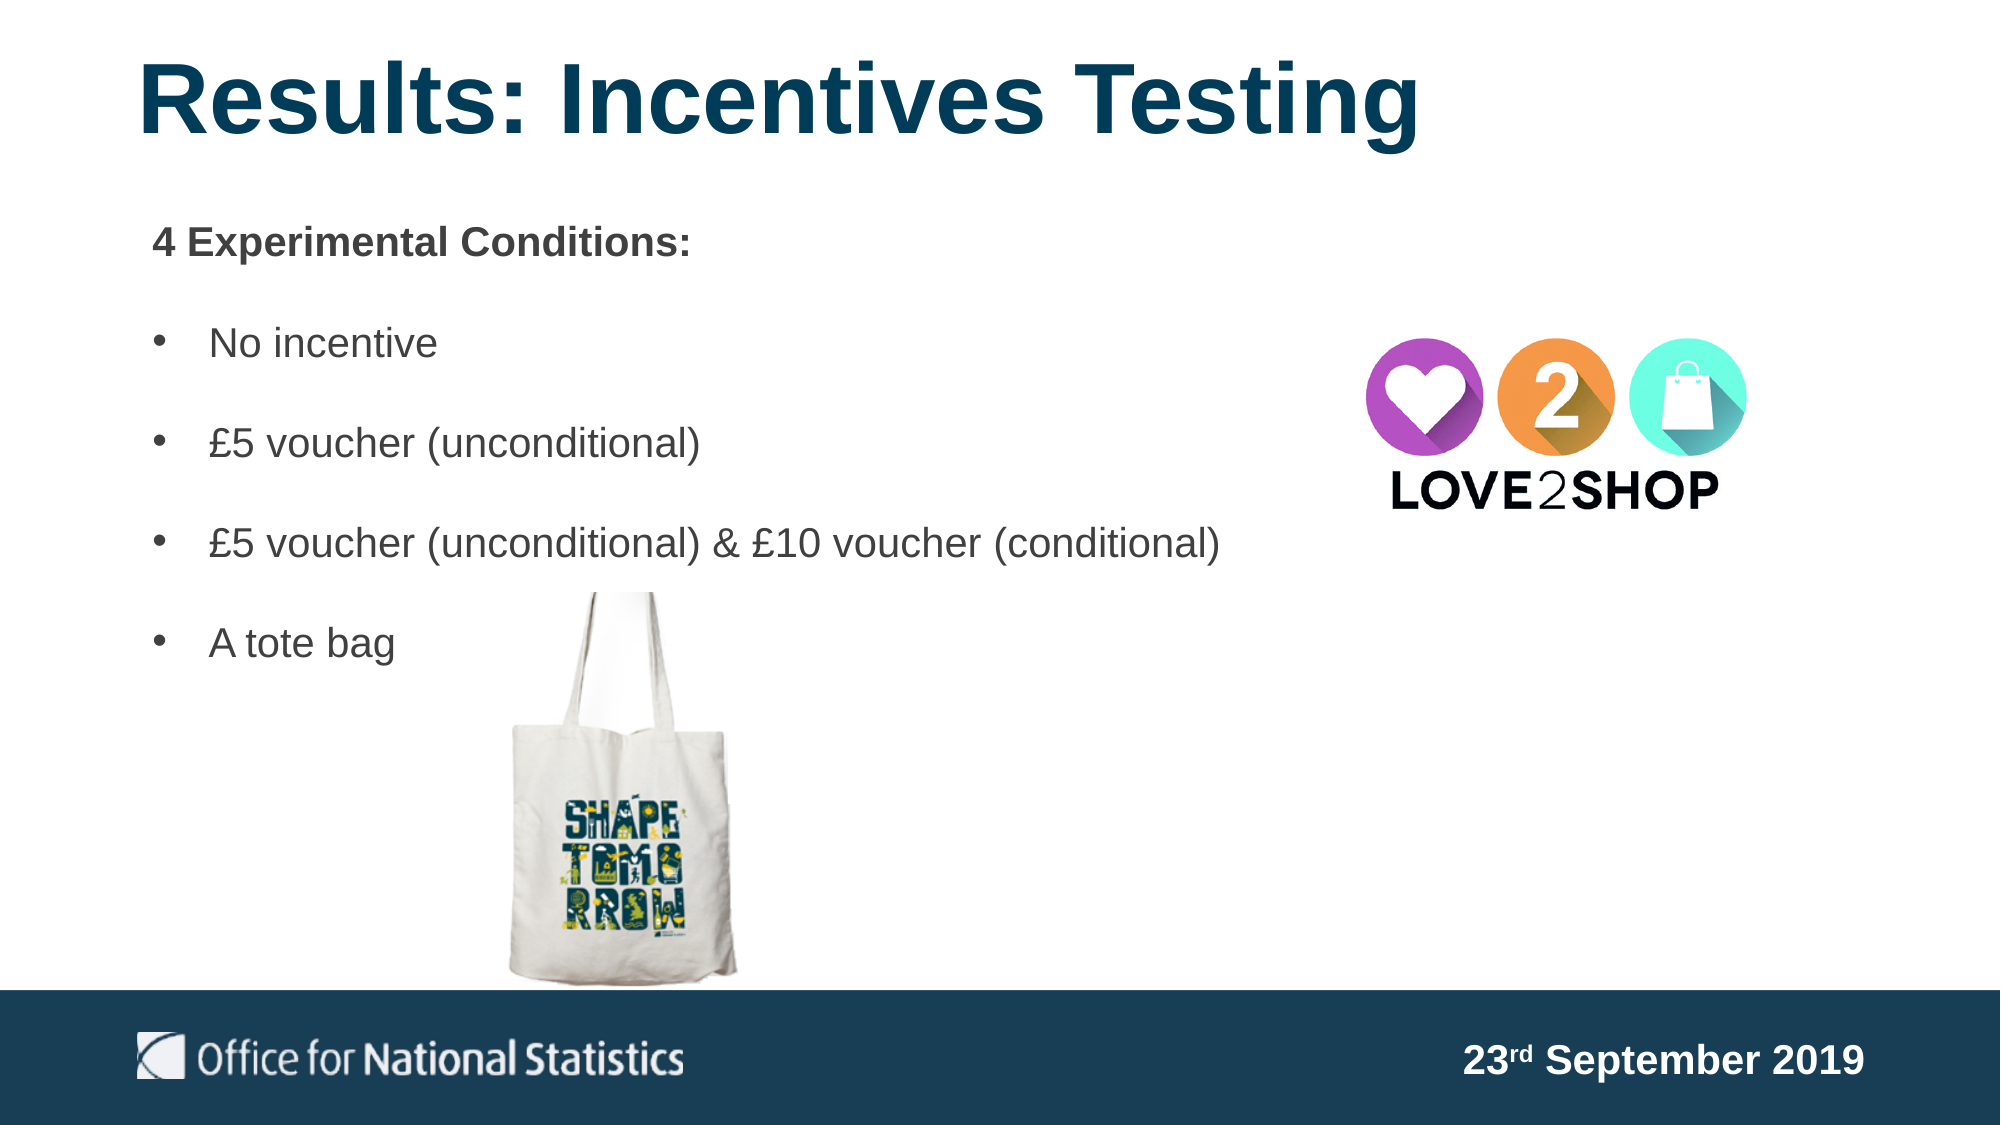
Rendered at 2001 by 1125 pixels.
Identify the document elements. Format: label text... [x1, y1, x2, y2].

picture [506, 592, 743, 990]
footer 23rd September 2019 [1235, 1025, 1866, 1086]
picture [1347, 331, 1766, 519]
text_box 4 Experimental Conditions: No incentive £5 voucher (unconditional) £5 voucher (unconditional) & £10 voucher (conditional) A tote bag [137, 207, 1348, 673]
title Results: Incentives Testing [137, 39, 1891, 164]
